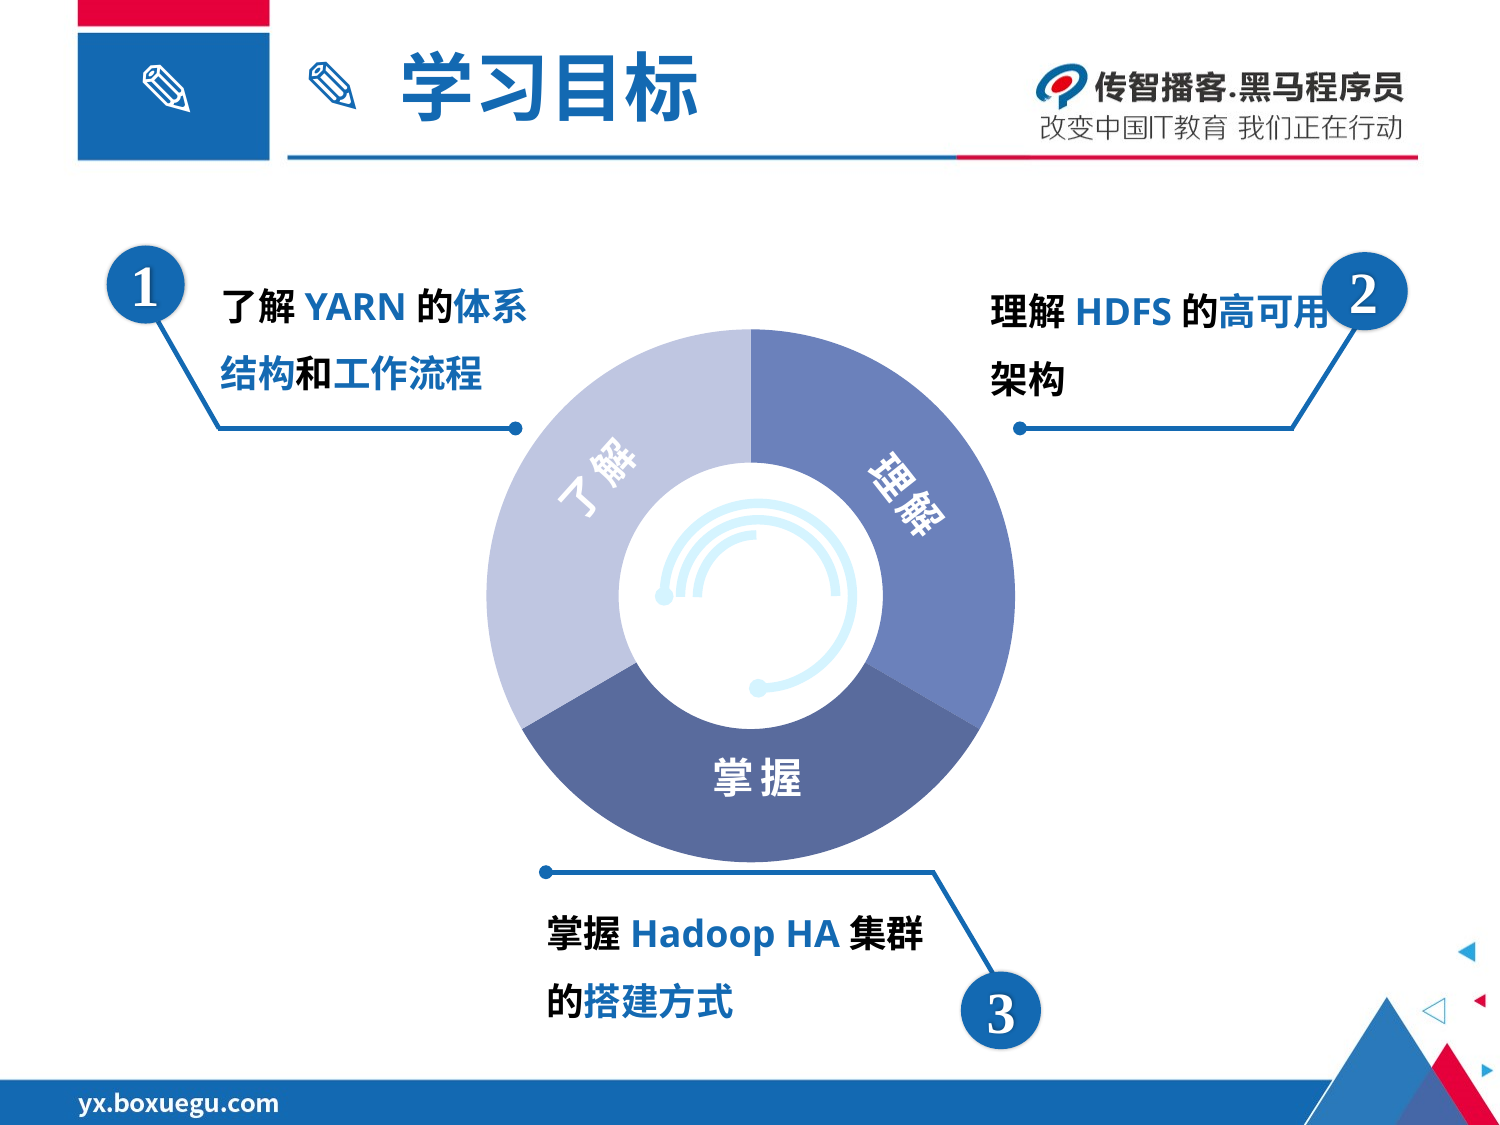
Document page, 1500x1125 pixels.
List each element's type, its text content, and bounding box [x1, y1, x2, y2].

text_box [975, 247, 1408, 429]
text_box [322, 297, 1179, 894]
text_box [531, 872, 1041, 1054]
picture [0, 0, 1500, 1125]
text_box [106, 240, 573, 429]
text_box ✎ 学习目标 [287, 22, 1132, 148]
